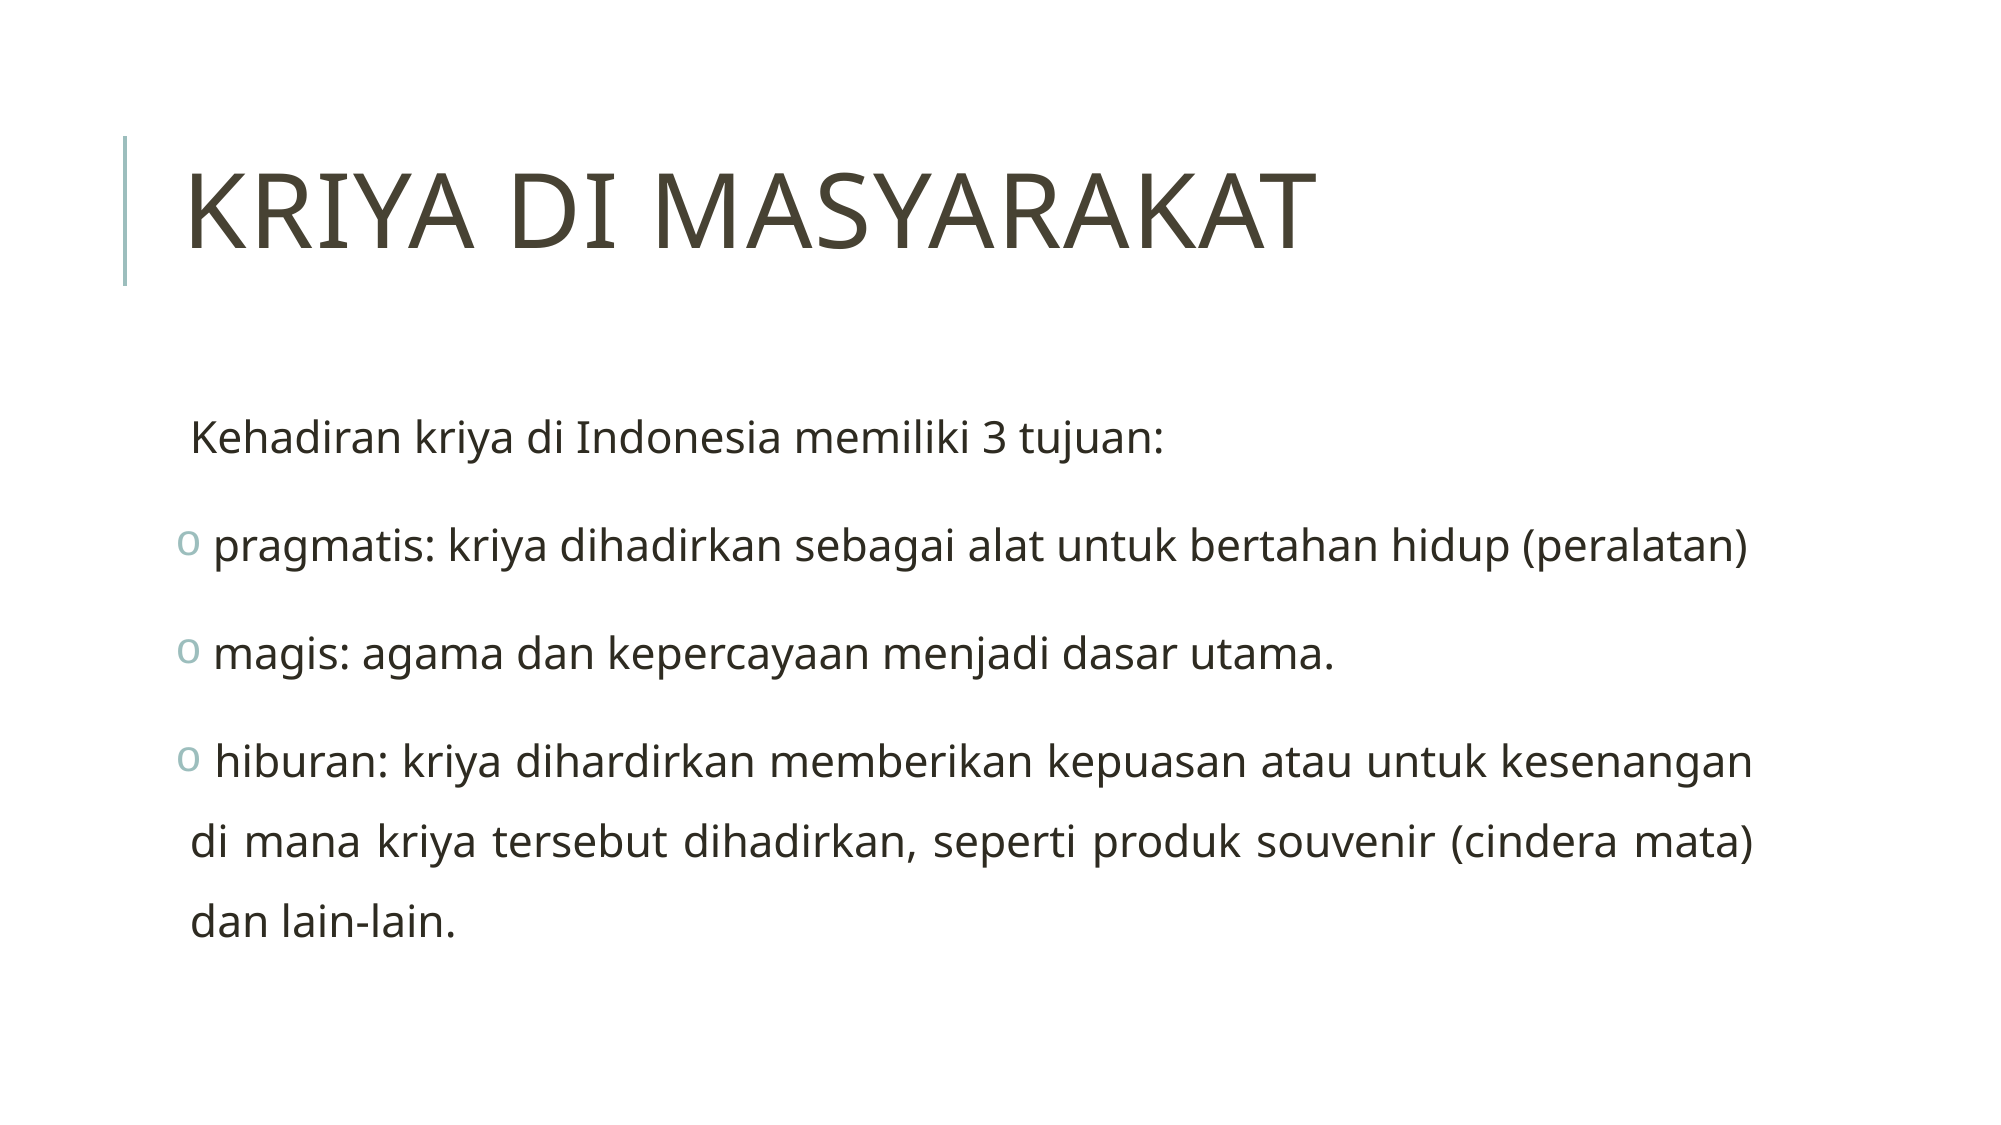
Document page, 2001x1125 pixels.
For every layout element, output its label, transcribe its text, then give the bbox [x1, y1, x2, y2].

title KRIYA DI MASYARAKAT [168, 96, 1763, 342]
list Kehadiran kriya di Indonesia memiliki 3 tujuan: pragmatis: kriya dihadirkan sebagai alat untuk bertahan hidup (peralatan) magis: agama dan kepercayaan menjadi dasar utama. hiburan: kriya dihardirkan memberikan kepuasan atau untuk kesenangan di mana kriya tersebut dihadirkan, seperti produk souvenir (cindera mata) dan lain-lain. [168, 375, 1763, 1035]
